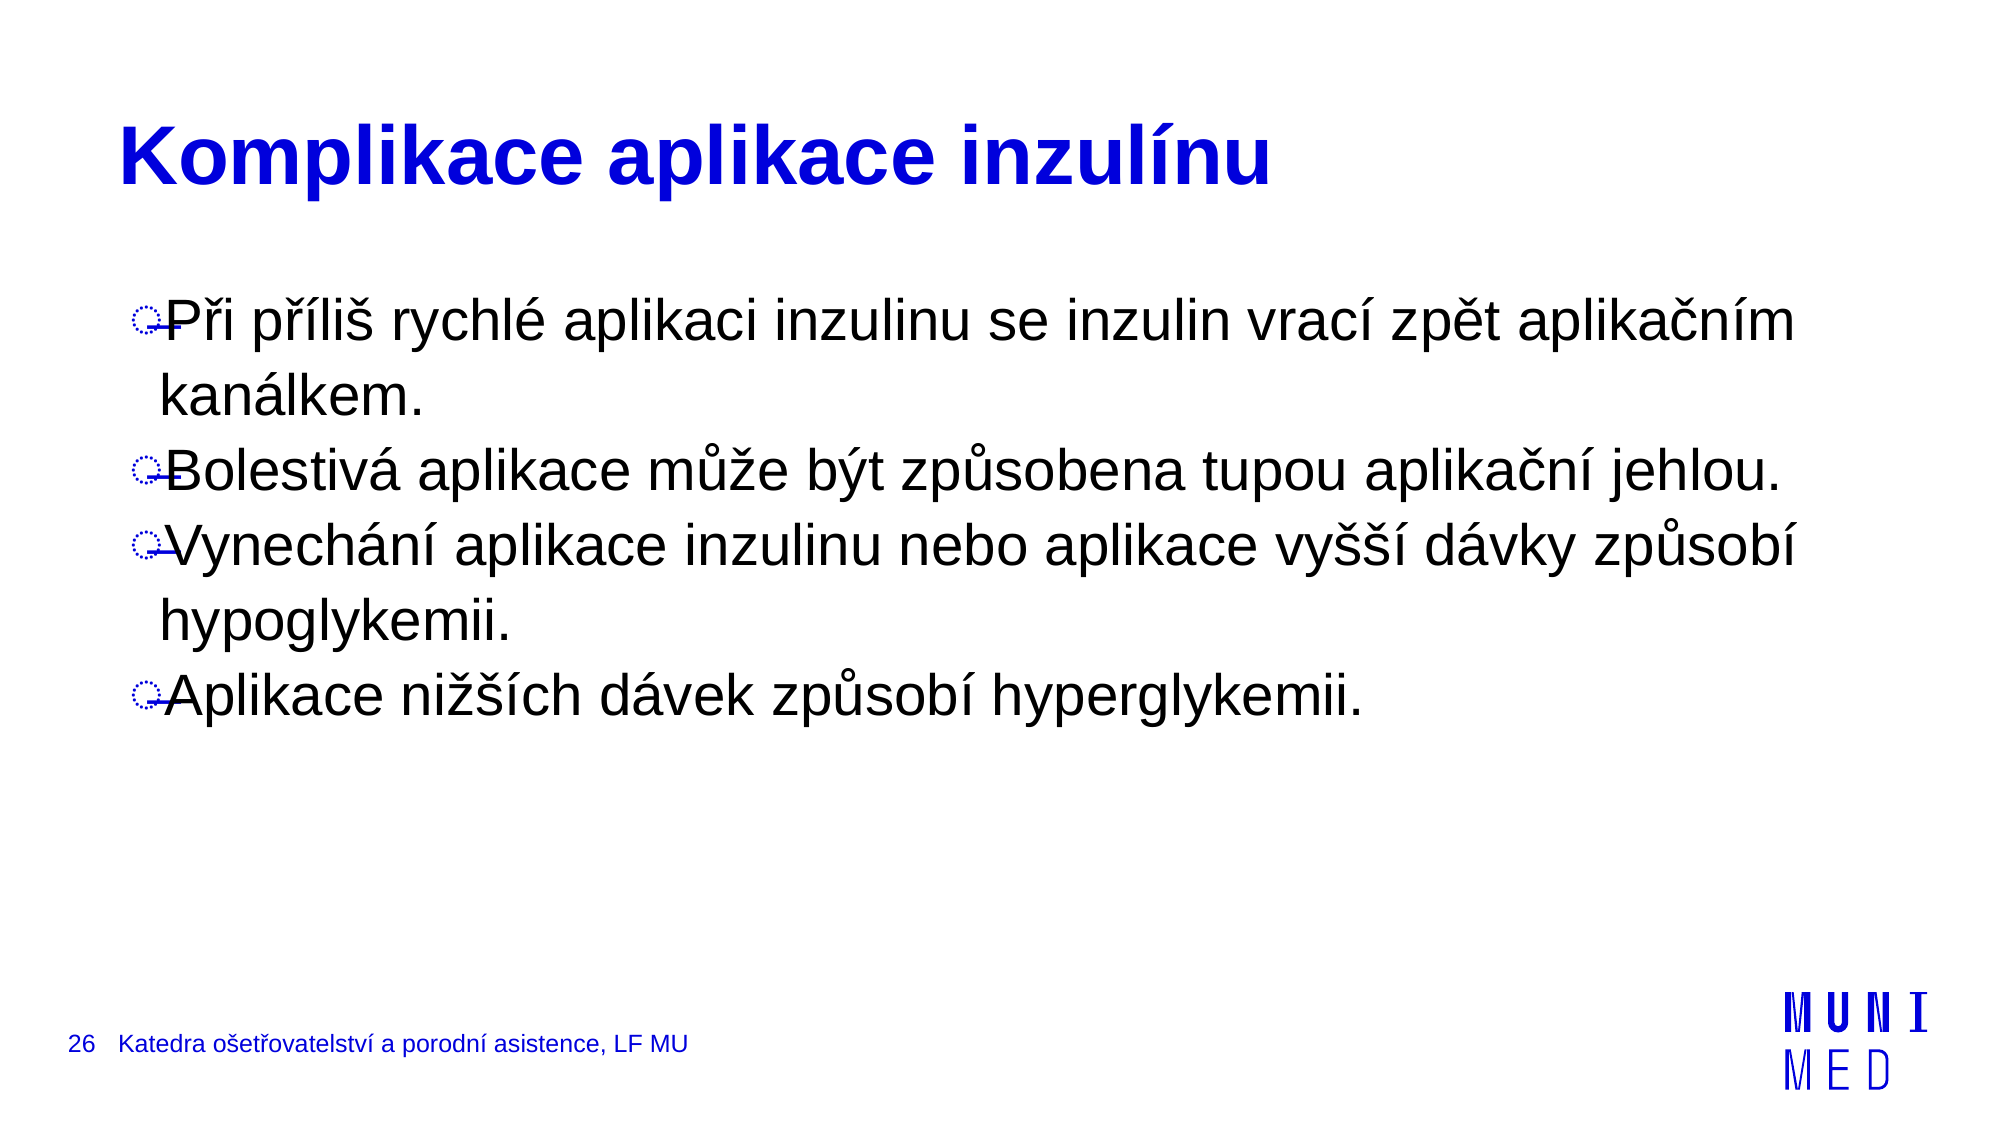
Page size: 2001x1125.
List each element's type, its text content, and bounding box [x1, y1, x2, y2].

list Při příliš rychlé aplikaci inzulinu se inzulin vrací zpět aplikačním kanálkem. Bolestivá aplikace může být způsobena tupou aplikační jehlou. Vynechání aplikace inzulinu nebo aplikace vyšší dávky způsobí hypoglykemii. Aplikace nižších dávek způsobí hyperglykemii. [118, 277, 1883, 957]
footer Katedra ošetřovatelství a porodní asistence, LF MU [118, 1021, 1418, 1063]
title Komplikace aplikace inzulínu [118, 118, 1883, 193]
slide_number 26 [67, 1021, 110, 1063]
